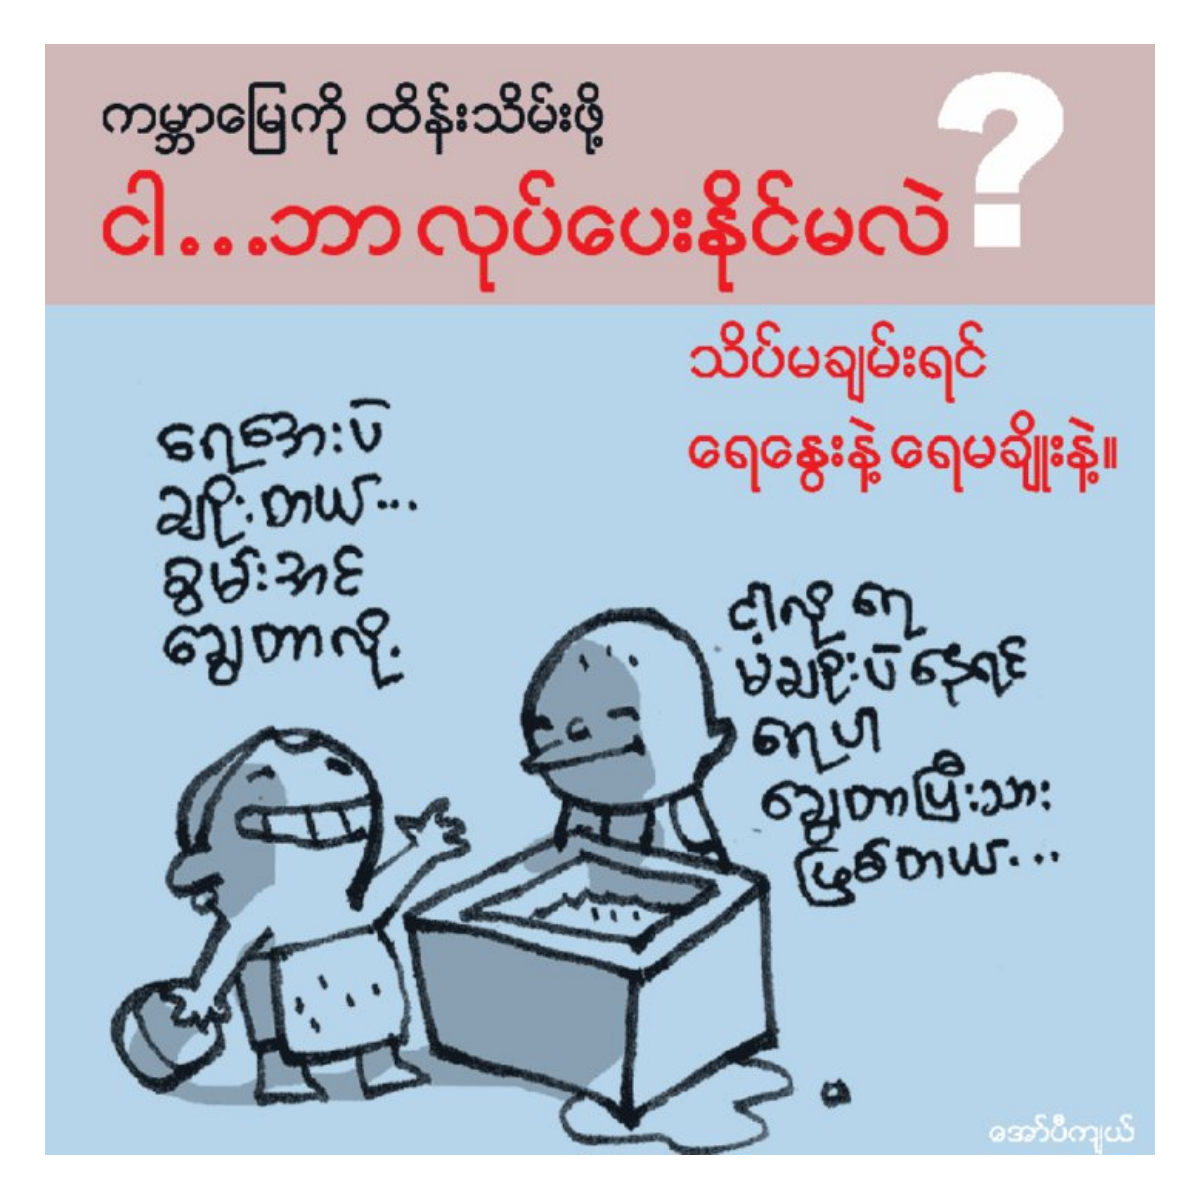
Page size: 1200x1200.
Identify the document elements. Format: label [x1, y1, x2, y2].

picture [44, 44, 1156, 1156]
